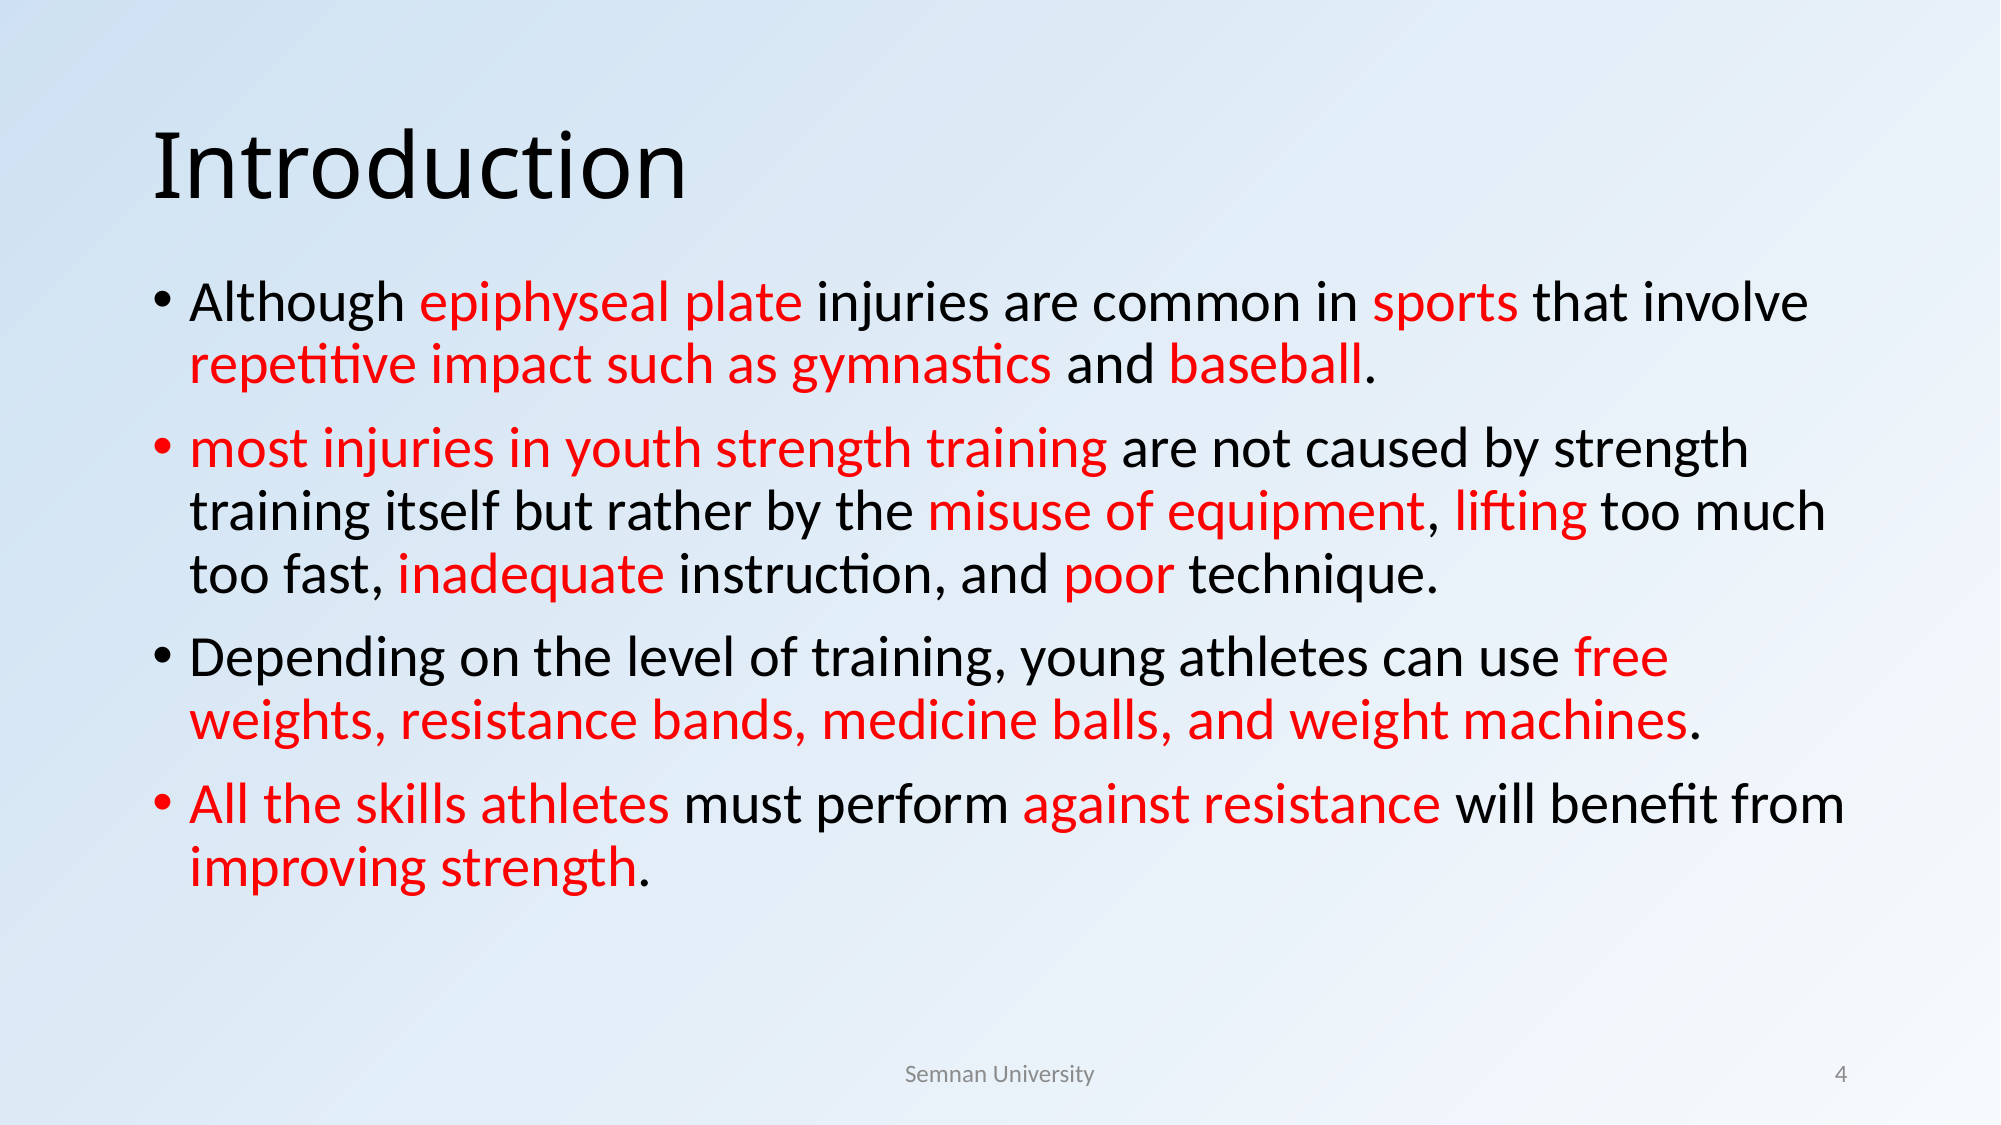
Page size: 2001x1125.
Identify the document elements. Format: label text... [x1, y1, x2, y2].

footer Semnan University [662, 1042, 1338, 1103]
list Although epiphyseal plate injuries are common in sports that involve repetitive impact such as gymnastics and baseball. most injuries in youth strength training are not caused by strength training itself but rather by the misuse of equipment, lifting too much too fast, inadequate instruction, and poor technique. Depending on the level of training, young athletes can use free weights, resistance bands, medicine balls, and weight machines. All the skills athletes must perform against resistance will benefit from improving strength. [137, 263, 1863, 1061]
slide_number 4 [1412, 1042, 1863, 1103]
title Introduction [137, 59, 1863, 263]
